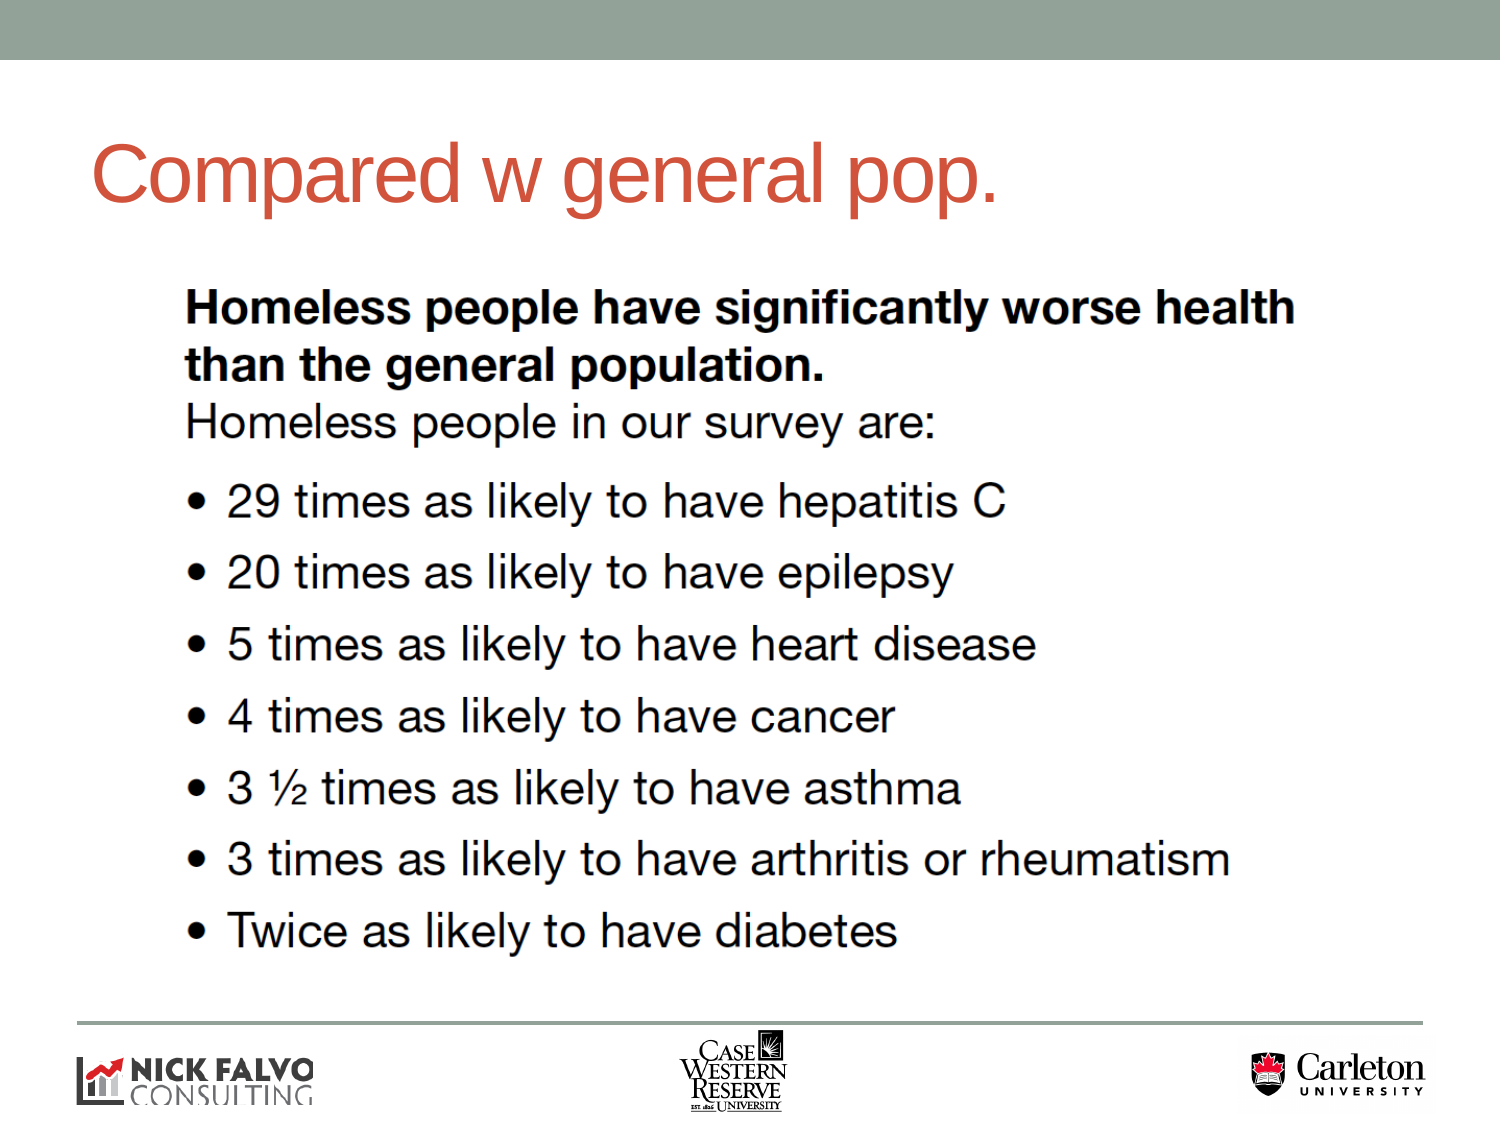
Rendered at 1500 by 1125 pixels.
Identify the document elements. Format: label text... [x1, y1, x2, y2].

picture [679, 1030, 793, 1120]
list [173, 262, 1327, 988]
picture [1237, 1035, 1436, 1114]
title Compared w general pop. [75, 87, 1425, 250]
